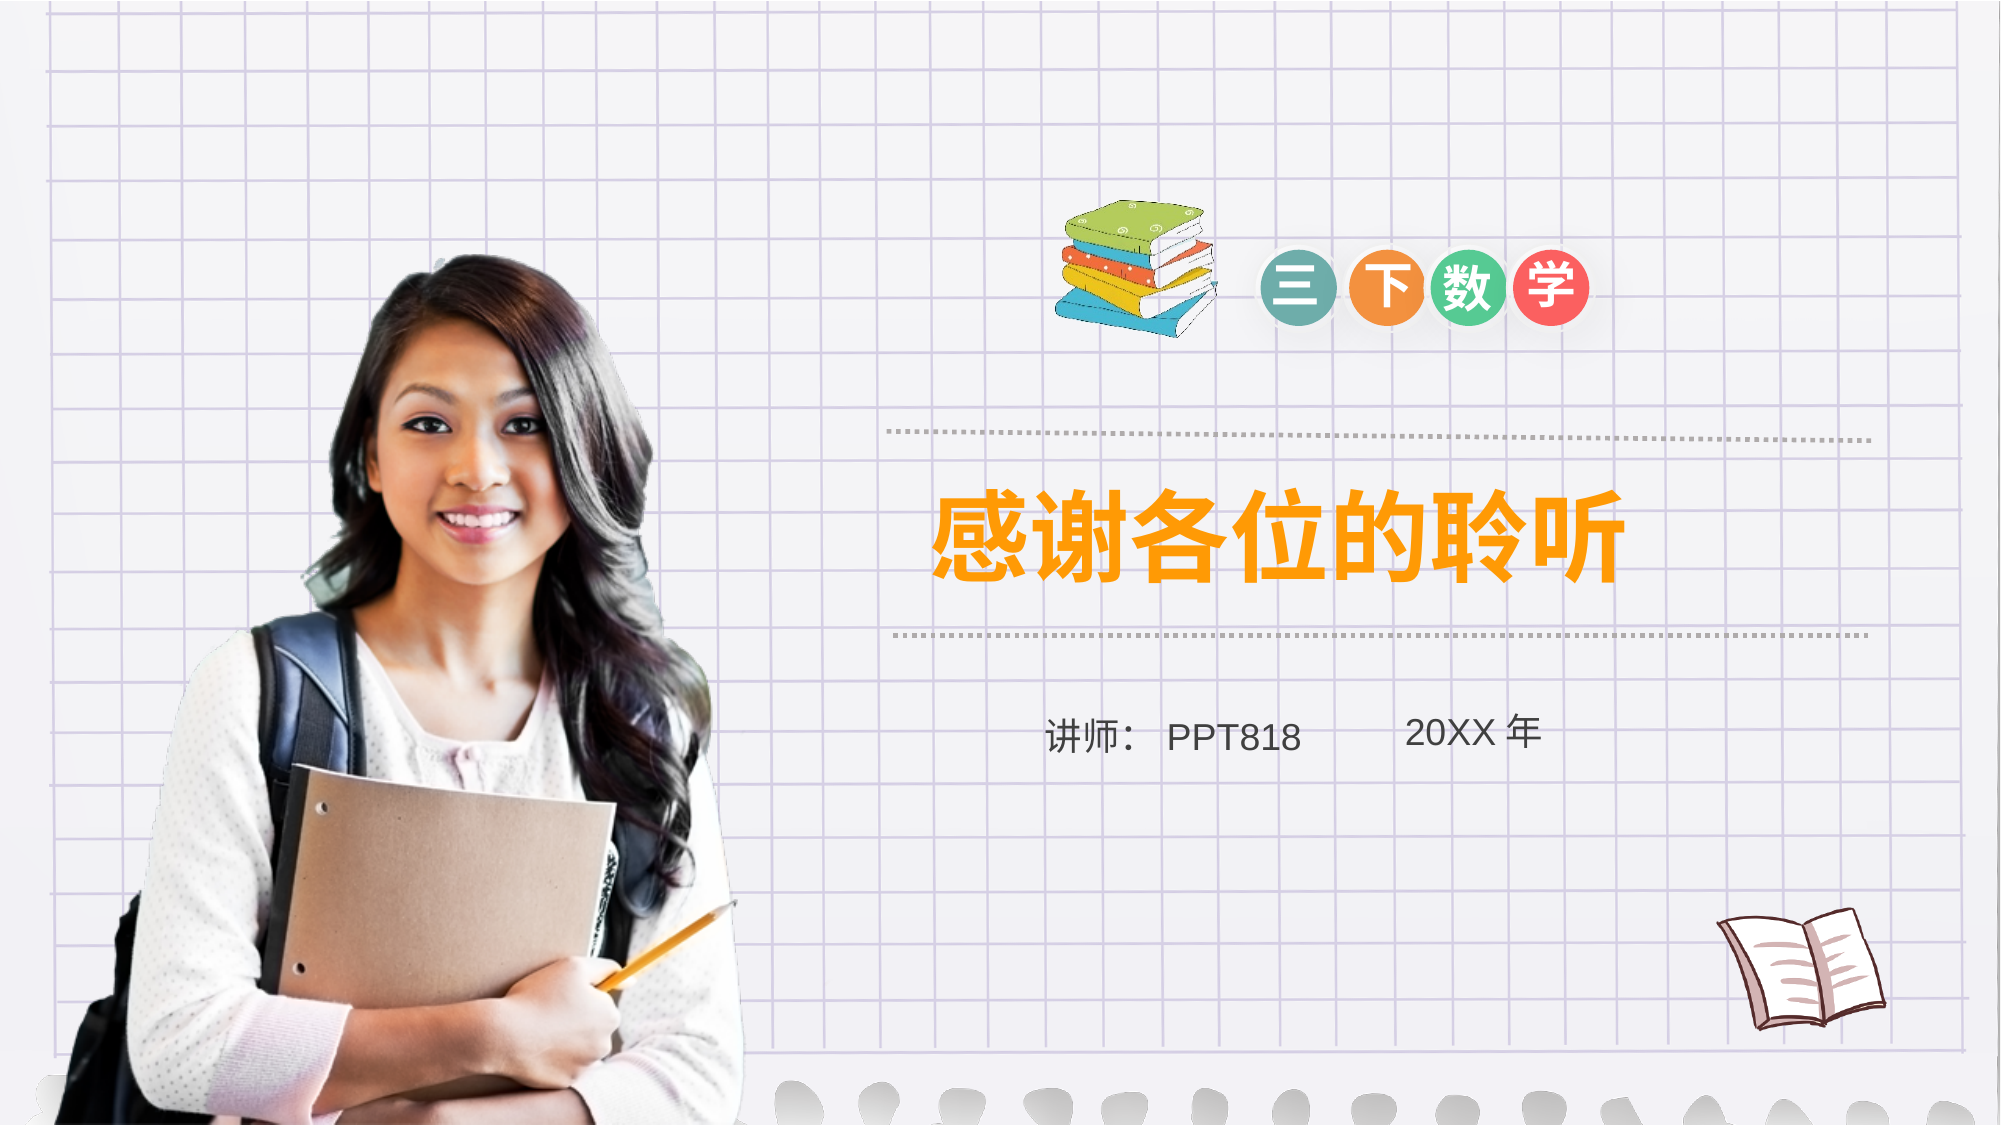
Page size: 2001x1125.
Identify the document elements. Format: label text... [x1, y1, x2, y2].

text_box 三 [1250, 243, 1254, 333]
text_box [1030, 700, 1862, 767]
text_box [886, 431, 1873, 441]
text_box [1254, 243, 1342, 333]
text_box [1342, 243, 1424, 333]
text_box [1506, 243, 1596, 333]
text_box 感谢各位的聆听 [915, 480, 1831, 603]
picture [0, 1, 2001, 1125]
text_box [1424, 243, 1506, 333]
